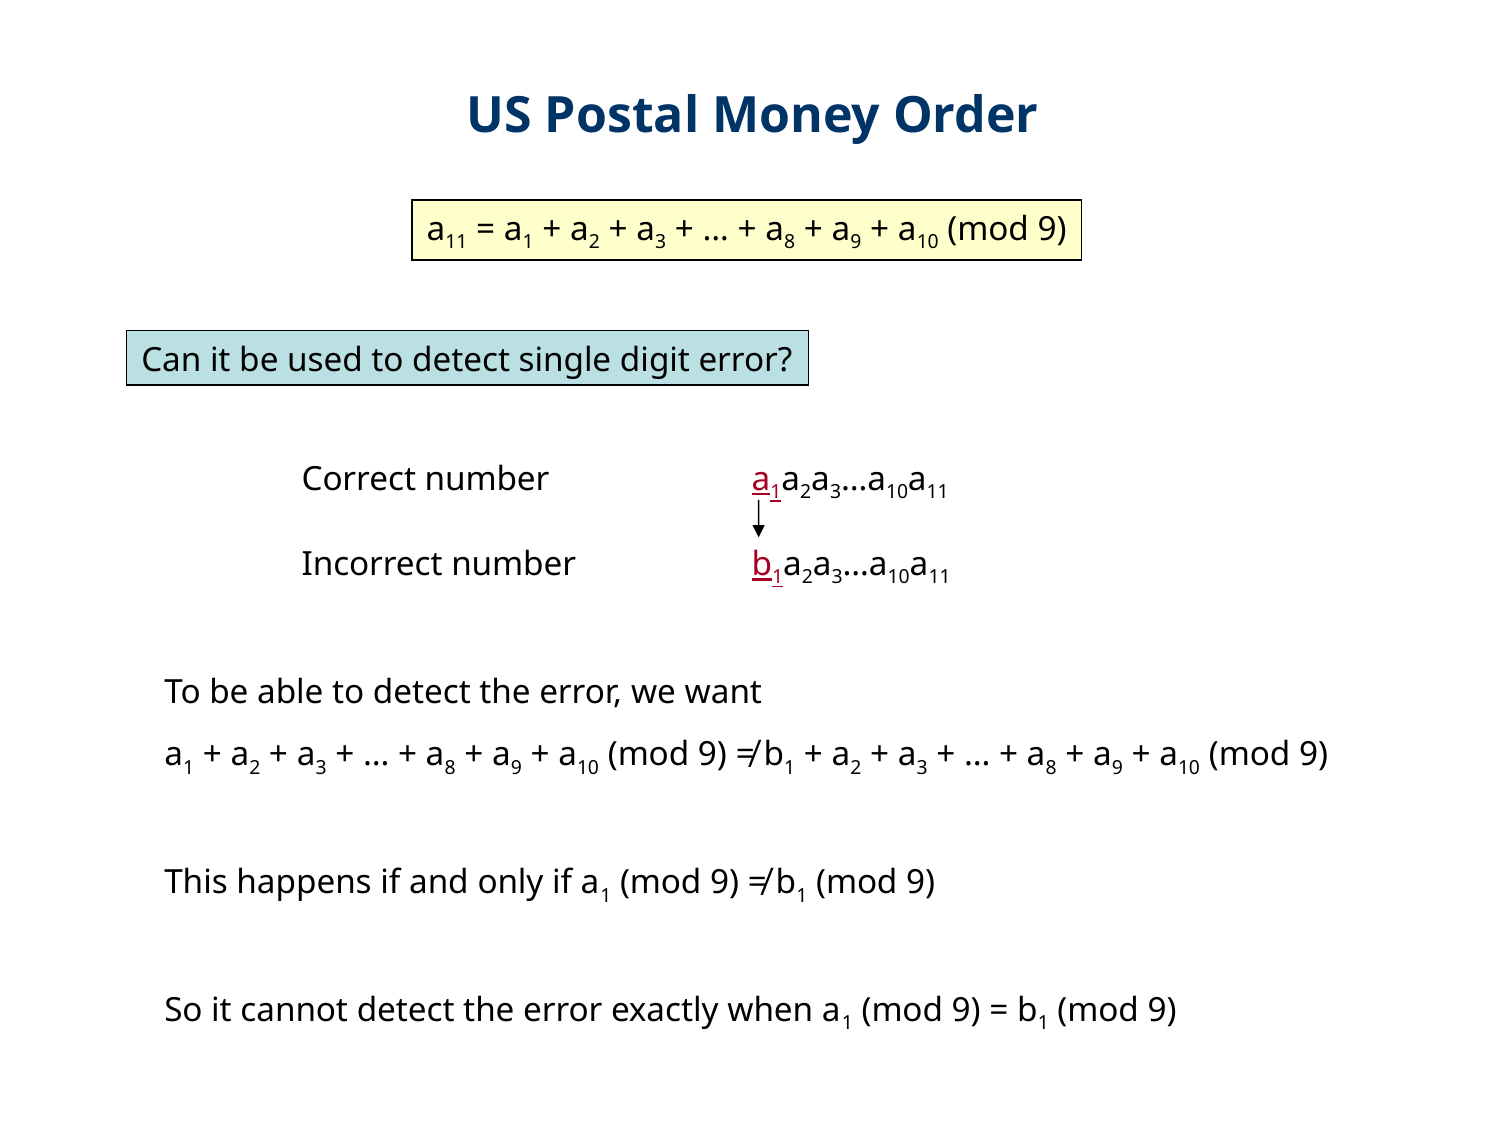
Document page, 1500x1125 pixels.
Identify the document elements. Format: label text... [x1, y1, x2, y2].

text_box US Postal Money Order [451, 74, 1054, 150]
text_box To be able to detect the error, we want a1 + a2 + a3 + … + a8 + a9 + a10 (mod 9) ≠ b1 + a2 + a3 + … + a8 + a9 + a10 (mod 9) This happens if and only if a1 (mod 9) ≠ b1 (mod 9) So it cannot detect the error exactly when a1 (mod 9) = b1 (mod 9) [149, 662, 1352, 1042]
text_box Correct number a1a2a3…a10a11 Incorrect number b1a2a3…a10a11 [286, 449, 1217, 596]
text_box a11 = a1 + a2 + a3 + … + a8 + a9 + a10 (mod 9) [411, 200, 1082, 261]
text_box [752, 499, 765, 538]
text_box Can it be used to detect single digit error? [126, 330, 809, 386]
